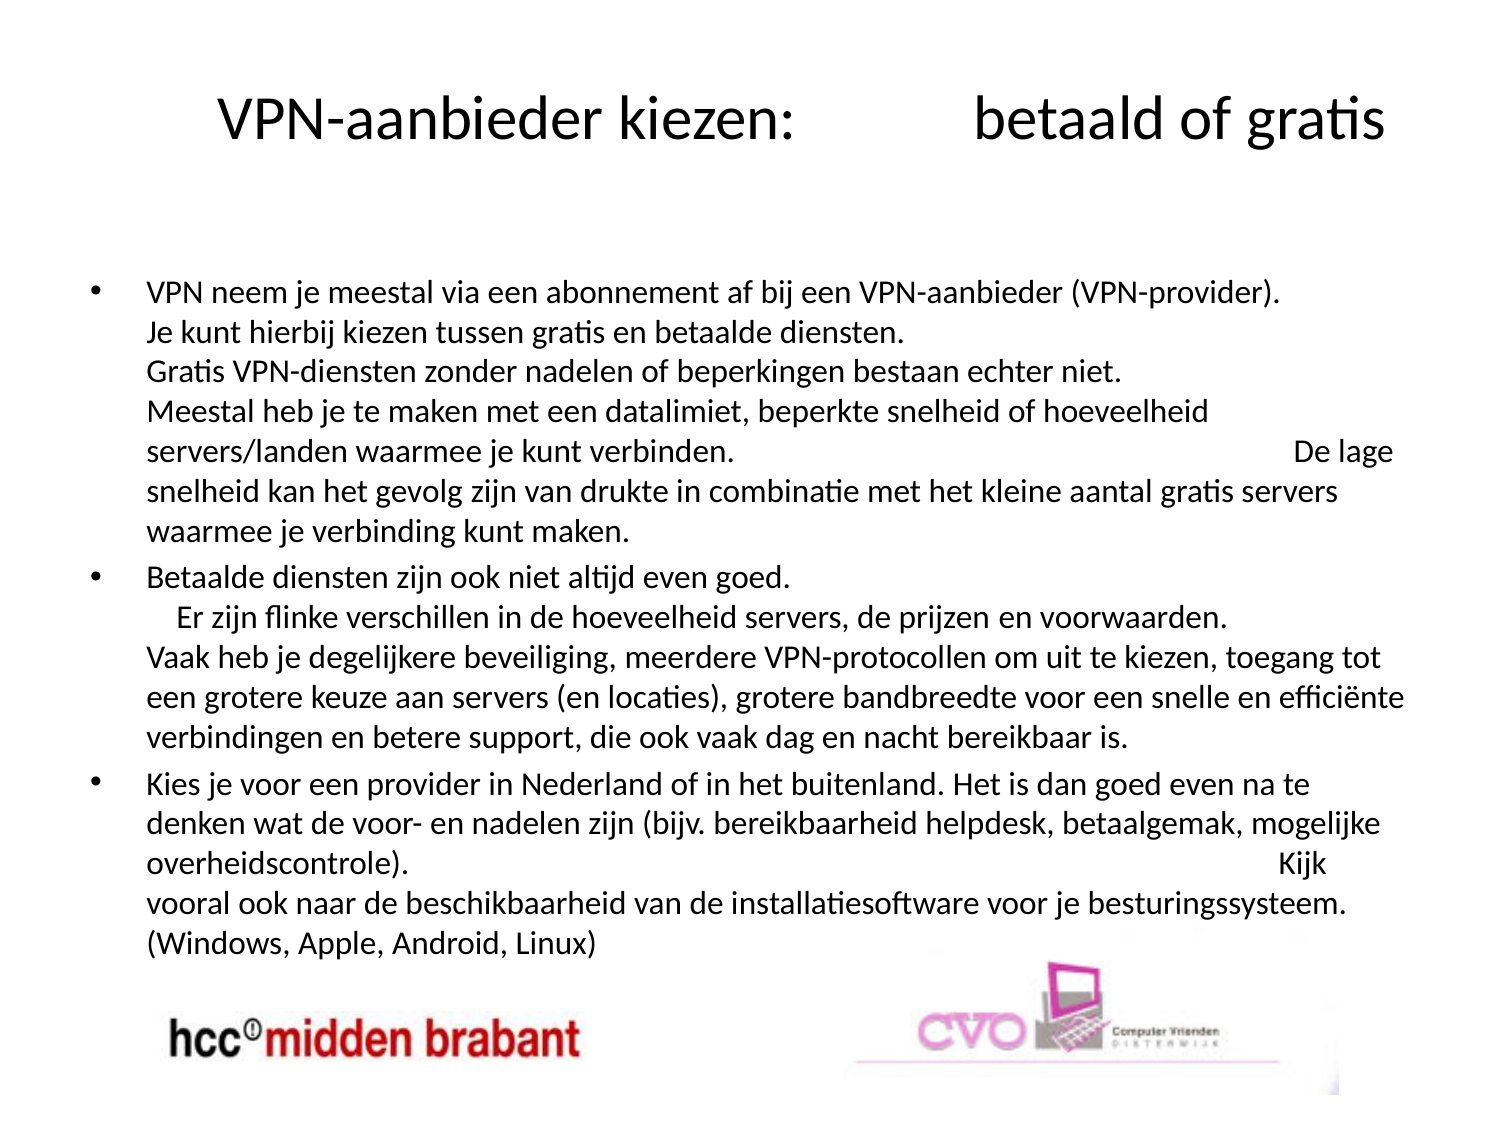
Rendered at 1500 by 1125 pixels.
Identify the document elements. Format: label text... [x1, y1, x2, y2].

list VPN neem je meestal via een abonnement af bij een VPN-aanbieder (VPN-provider). Je kunt hierbij kiezen tussen gratis en betaalde diensten. Gratis VPN-diensten zonder nadelen of beperkingen bestaan echter niet. Meestal heb je te maken met een datalimiet, beperkte snelheid of hoeveelheid servers/landen waarmee je kunt verbinden. De lage snelheid kan het gevolg zijn van drukte in combinatie met het kleine aantal gratis servers waarmee je verbinding kunt maken. Betaalde diensten zijn ook niet altijd even goed. Er zijn flinke verschillen in de hoeveelheid servers, de prijzen en voorwaarden. Vaak heb je degelijkere beveiliging, meerdere VPN-protocollen om uit te kiezen, toegang tot een grotere keuze aan servers (en locaties), grotere bandbreedte voor een snelle en efficiënte verbindingen en betere support, die ook vaak dag en nacht bereikbaar is. Kies je voor een provider in Nederland of in het buitenland. Het is dan goed even na te denken wat de voor- en nadelen zijn (bijv. bereikbaarheid helpdesk, betaalgemak, mogelijke overheidscontrole). Kijk vooral ook naar de beschikbaarheid van de installatiesoftware voor je besturingssysteem. (Windows, Apple, Android, Linux) [75, 262, 1425, 1005]
title VPN-aanbieder kiezen: betaald of gratis [76, 66, 1427, 254]
picture [844, 927, 1339, 1095]
picture [159, 1011, 590, 1075]
